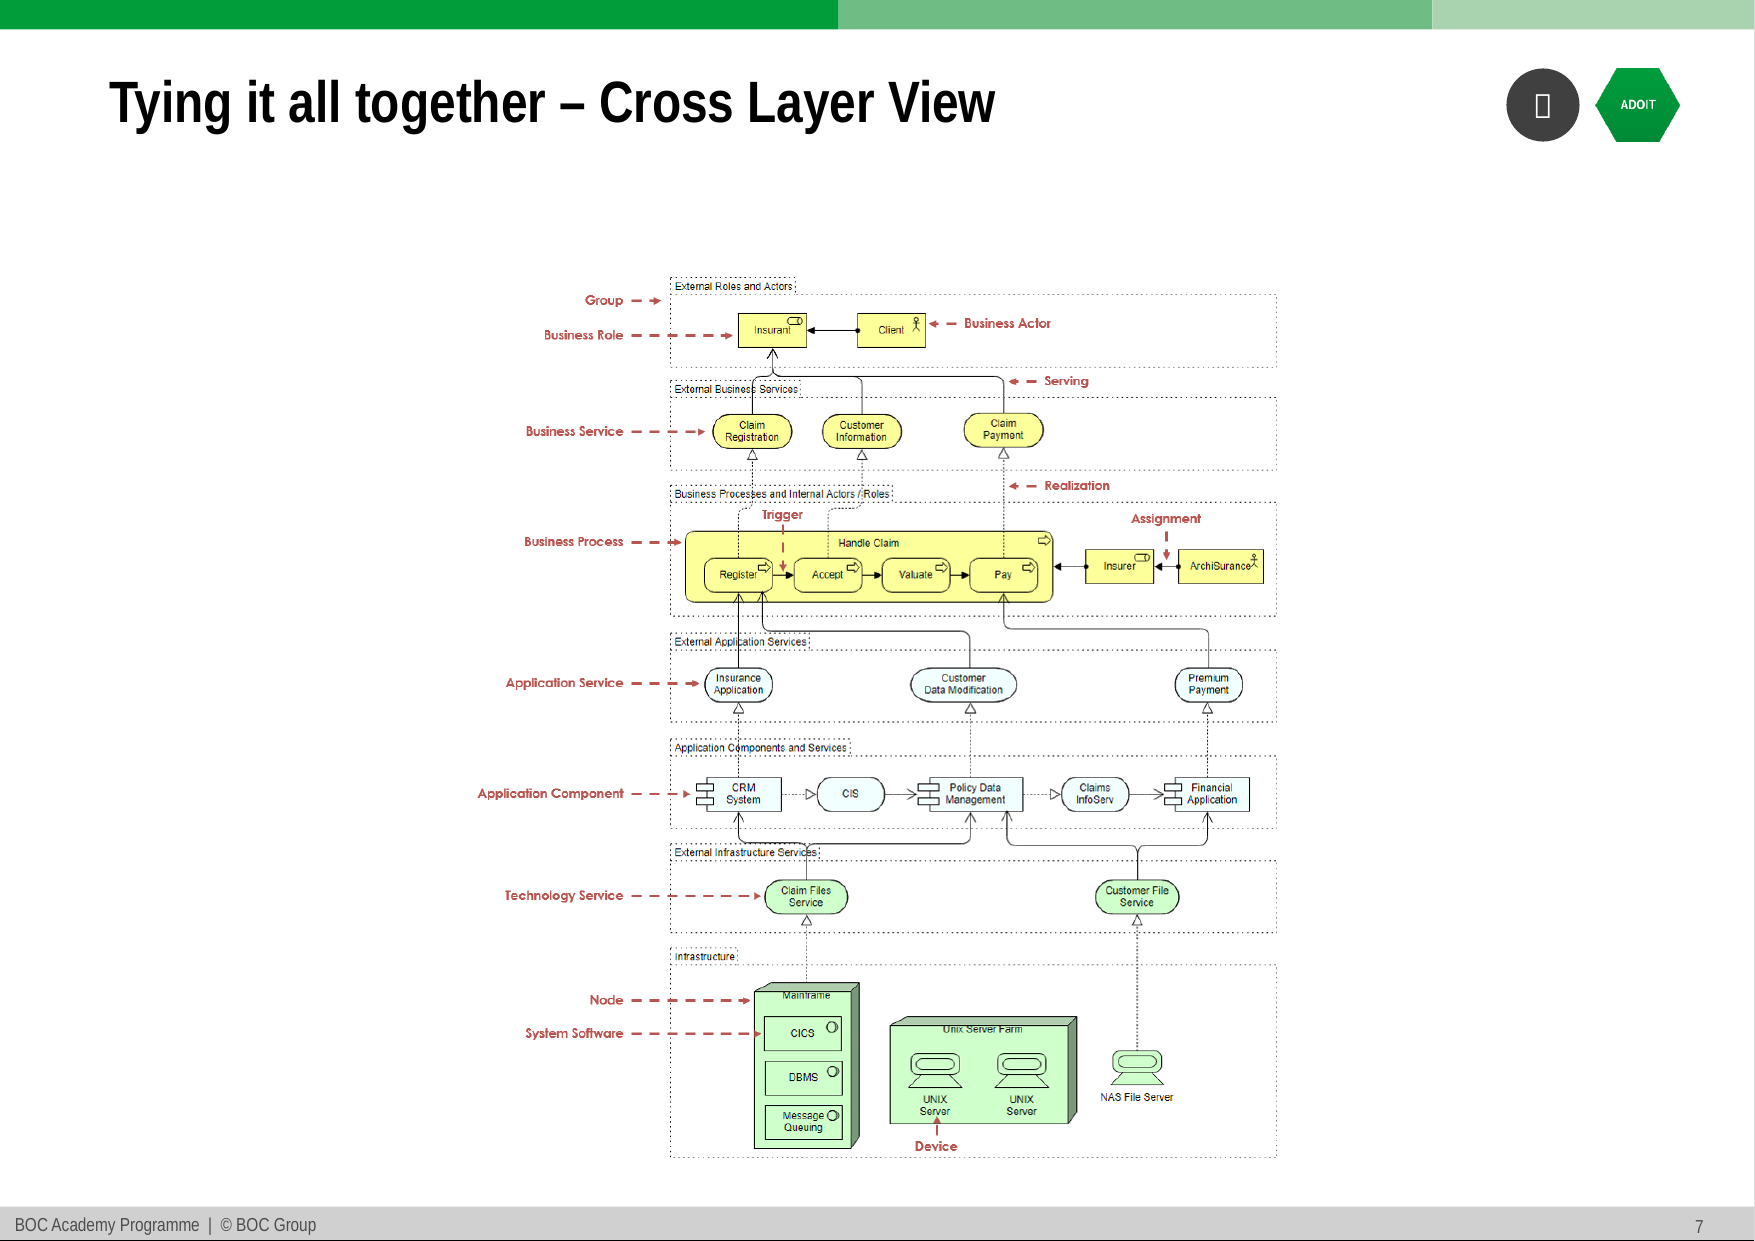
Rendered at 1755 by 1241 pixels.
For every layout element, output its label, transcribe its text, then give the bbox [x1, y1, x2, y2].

picture [477, 277, 1278, 1159]
picture [1595, 68, 1680, 142]
title Tying it all together – Cross Layer View [109, 55, 1595, 156]
